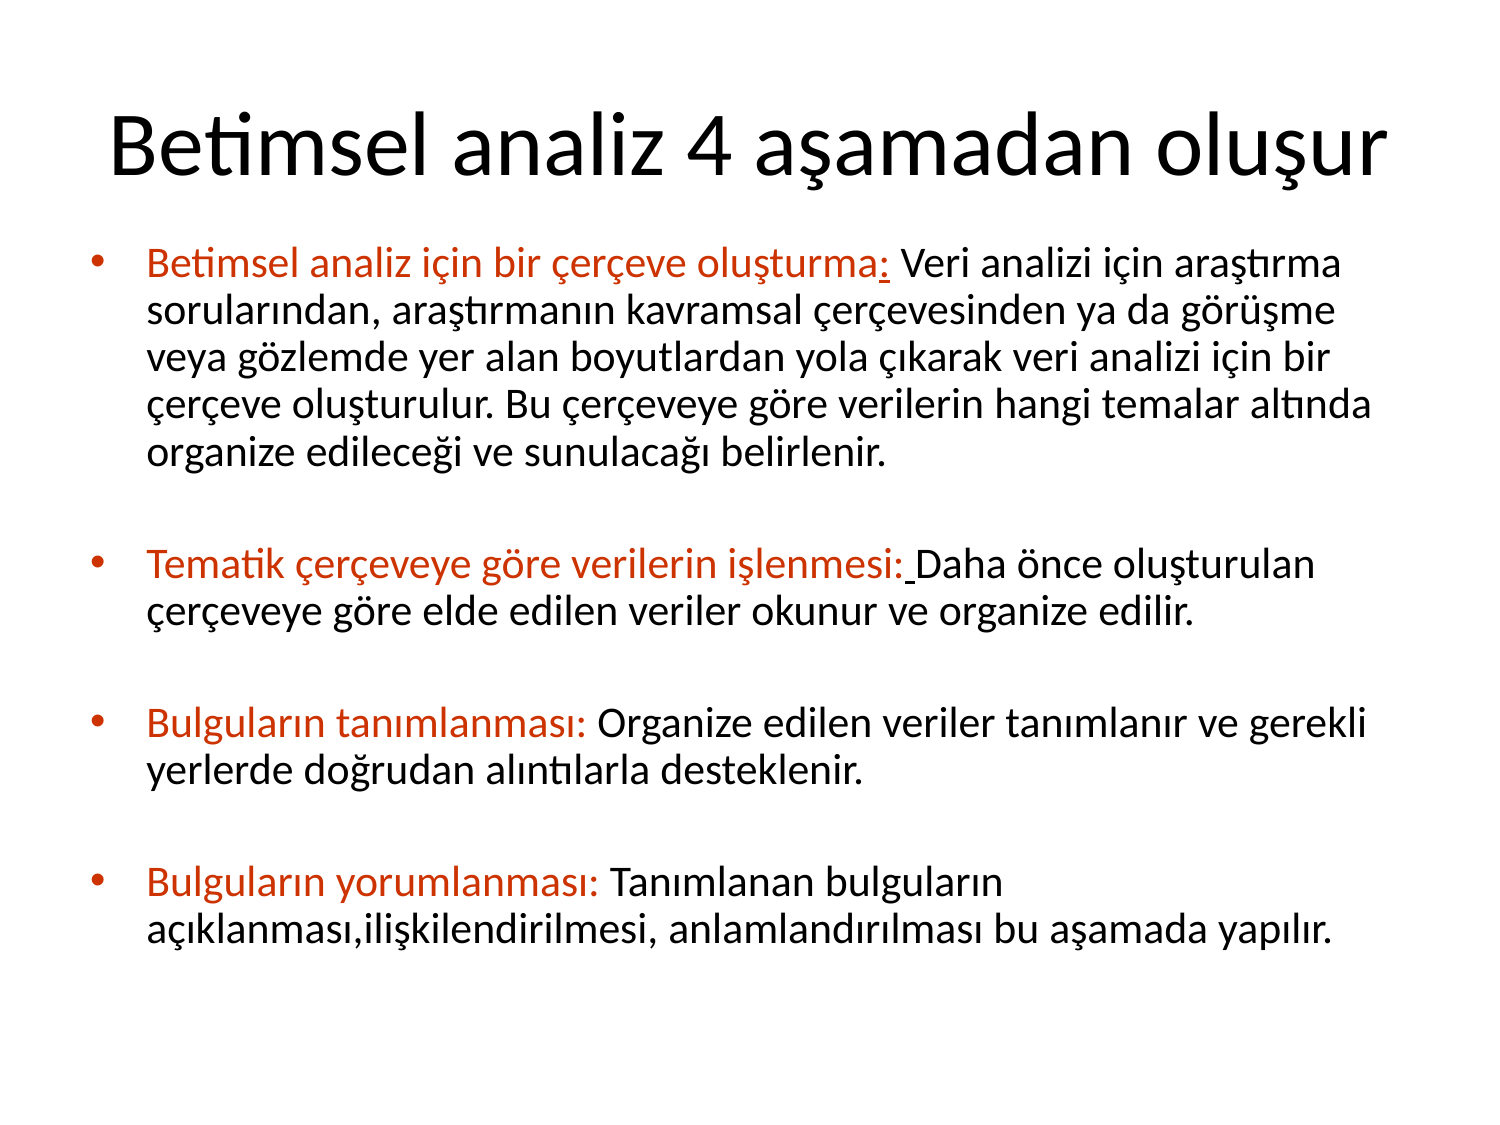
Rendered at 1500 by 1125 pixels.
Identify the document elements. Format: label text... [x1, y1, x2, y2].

list Betimsel analiz için bir çerçeve oluşturma: Veri analizi için araştırma sorularından, araştırmanın kavramsal çerçevesinden ya da görüşme veya gözlemde yer alan boyutlardan yola çıkarak veri analizi için bir çerçeve oluşturulur. Bu çerçeveye göre verilerin hangi temalar altında organize edileceği ve sunulacağı belirlenir. Tematik çerçeveye göre verilerin işlenmesi: Daha önce oluşturulan çerçeveye göre elde edilen veriler okunur ve organize edilir. Bulguların tanımlanması: Organize edilen veriler tanımlanır ve gerekli yerlerde doğrudan alıntılarla desteklenir. Bulguların yorumlanması: Tanımlanan bulguların açıklanması,ilişkilendirilmesi, anlamlandırılması bu aşamada yapılır. [75, 231, 1425, 1125]
title Betimsel analiz 4 aşamadan oluşur [75, 45, 1425, 231]
